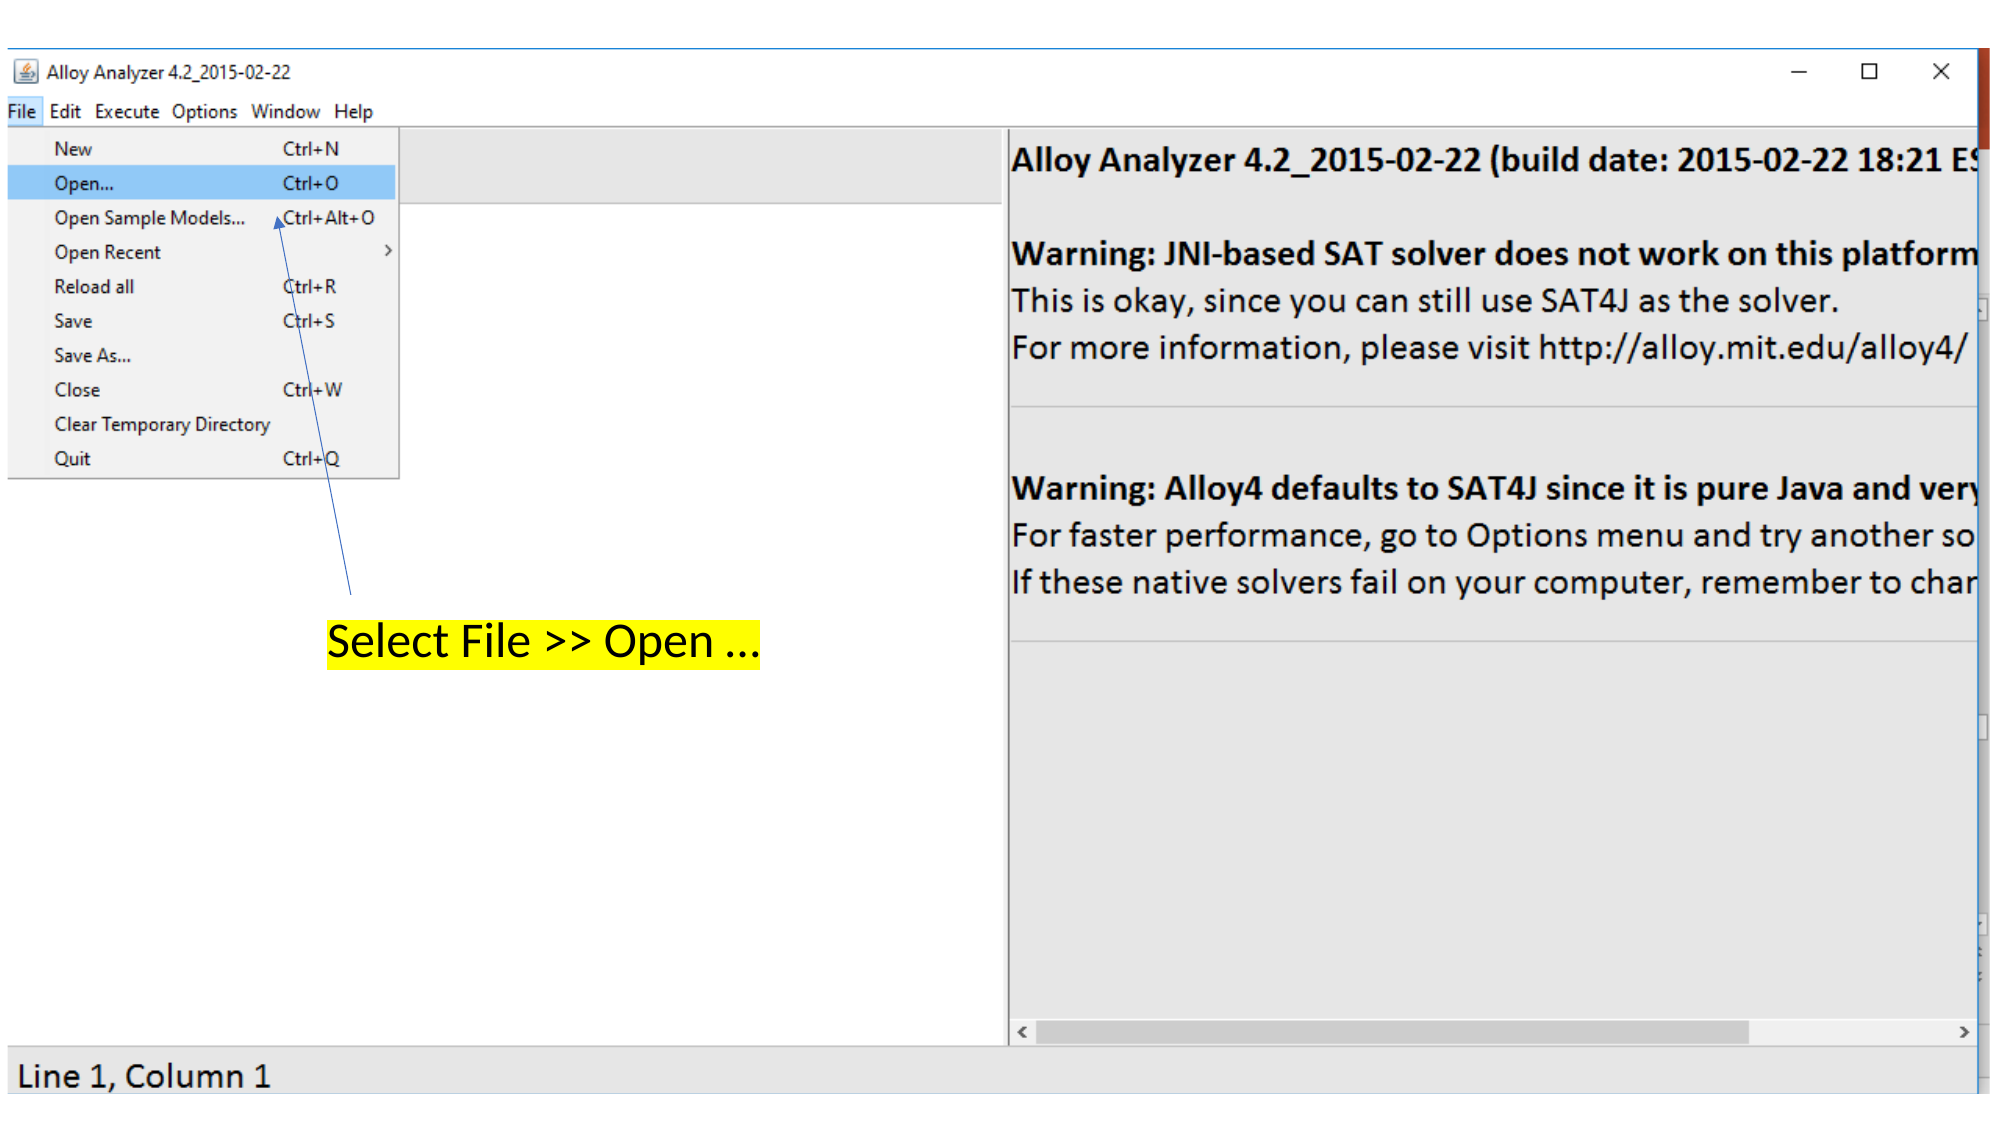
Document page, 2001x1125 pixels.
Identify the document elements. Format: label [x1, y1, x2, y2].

picture [7, 48, 1990, 1094]
text_box [277, 216, 351, 595]
